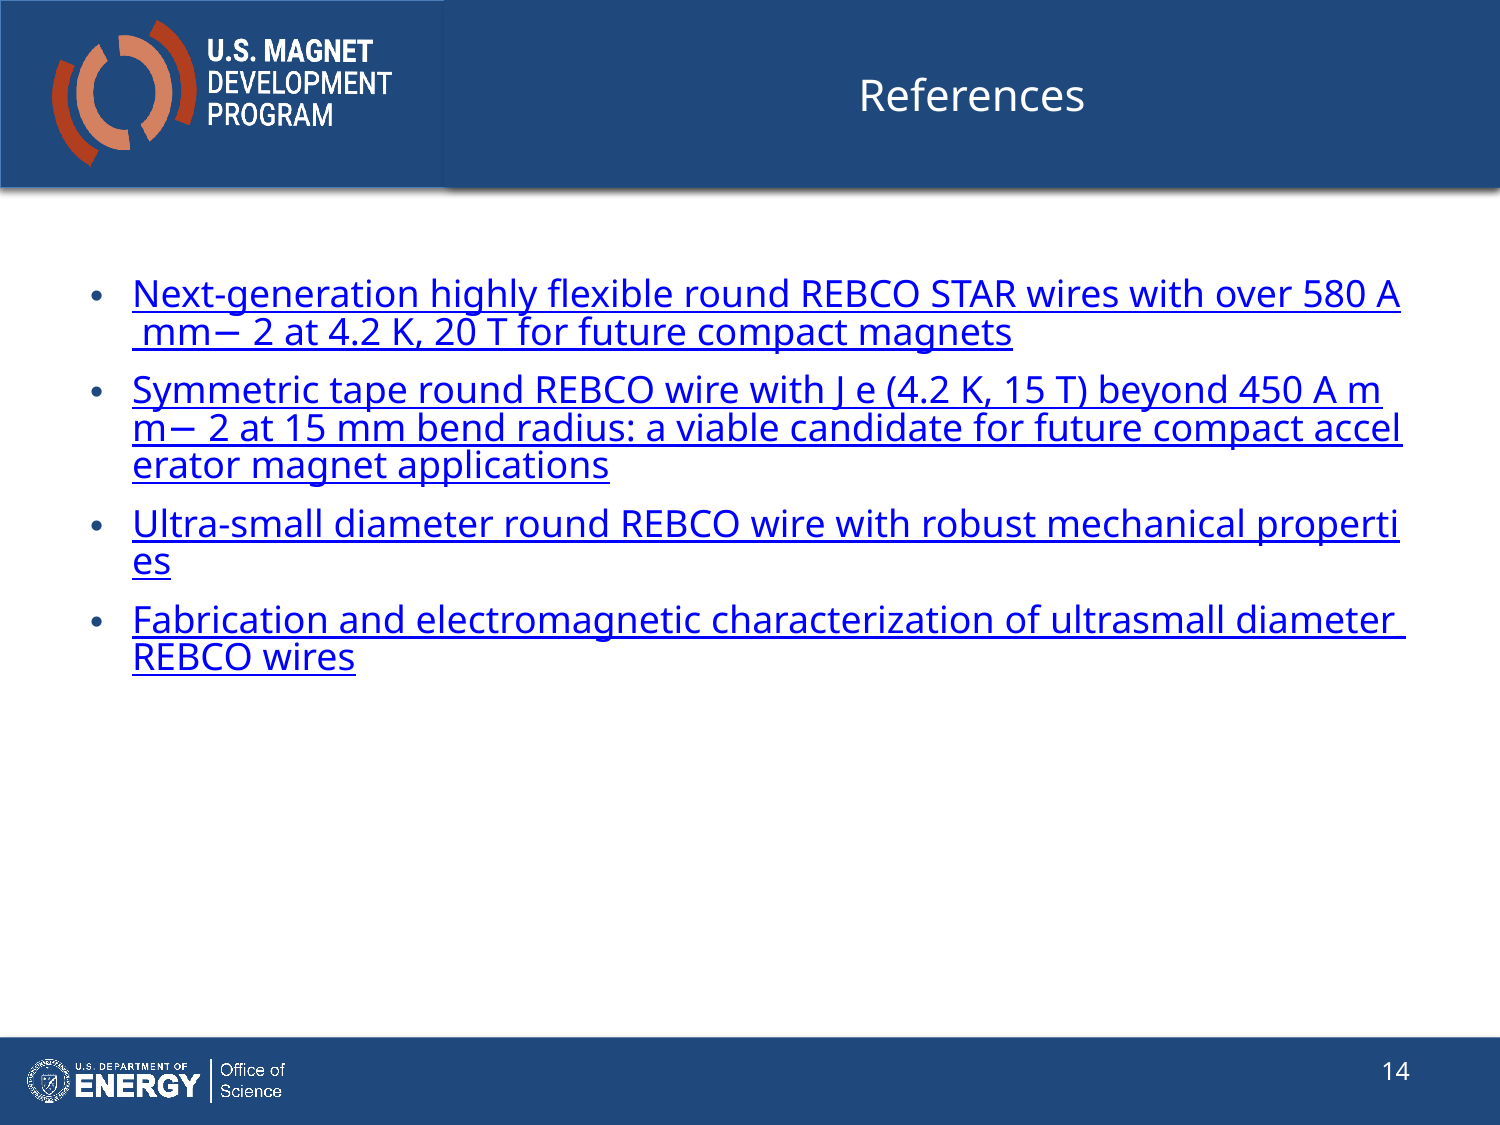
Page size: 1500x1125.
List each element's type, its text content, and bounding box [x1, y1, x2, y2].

picture [27, 1059, 285, 1103]
slide_number 14 [1340, 1042, 1425, 1103]
list Next-generation highly flexible round REBCO STAR wires with over 580 A mm− 2 at 4.2 K, 20 T for future compact magnets Symmetric tape round REBCO wire with J e (4.2 K, 15 T) beyond 450 A mm− 2 at 15 mm bend radius: a viable candidate for future compact accelerator magnet applications Ultra-small diameter round REBCO wire with robust mechanical properties Fabrication and electromagnetic characterization of ultrasmall diameter REBCO wires [75, 262, 1425, 1005]
picture [52, 20, 392, 167]
title References [444, 0, 1500, 188]
